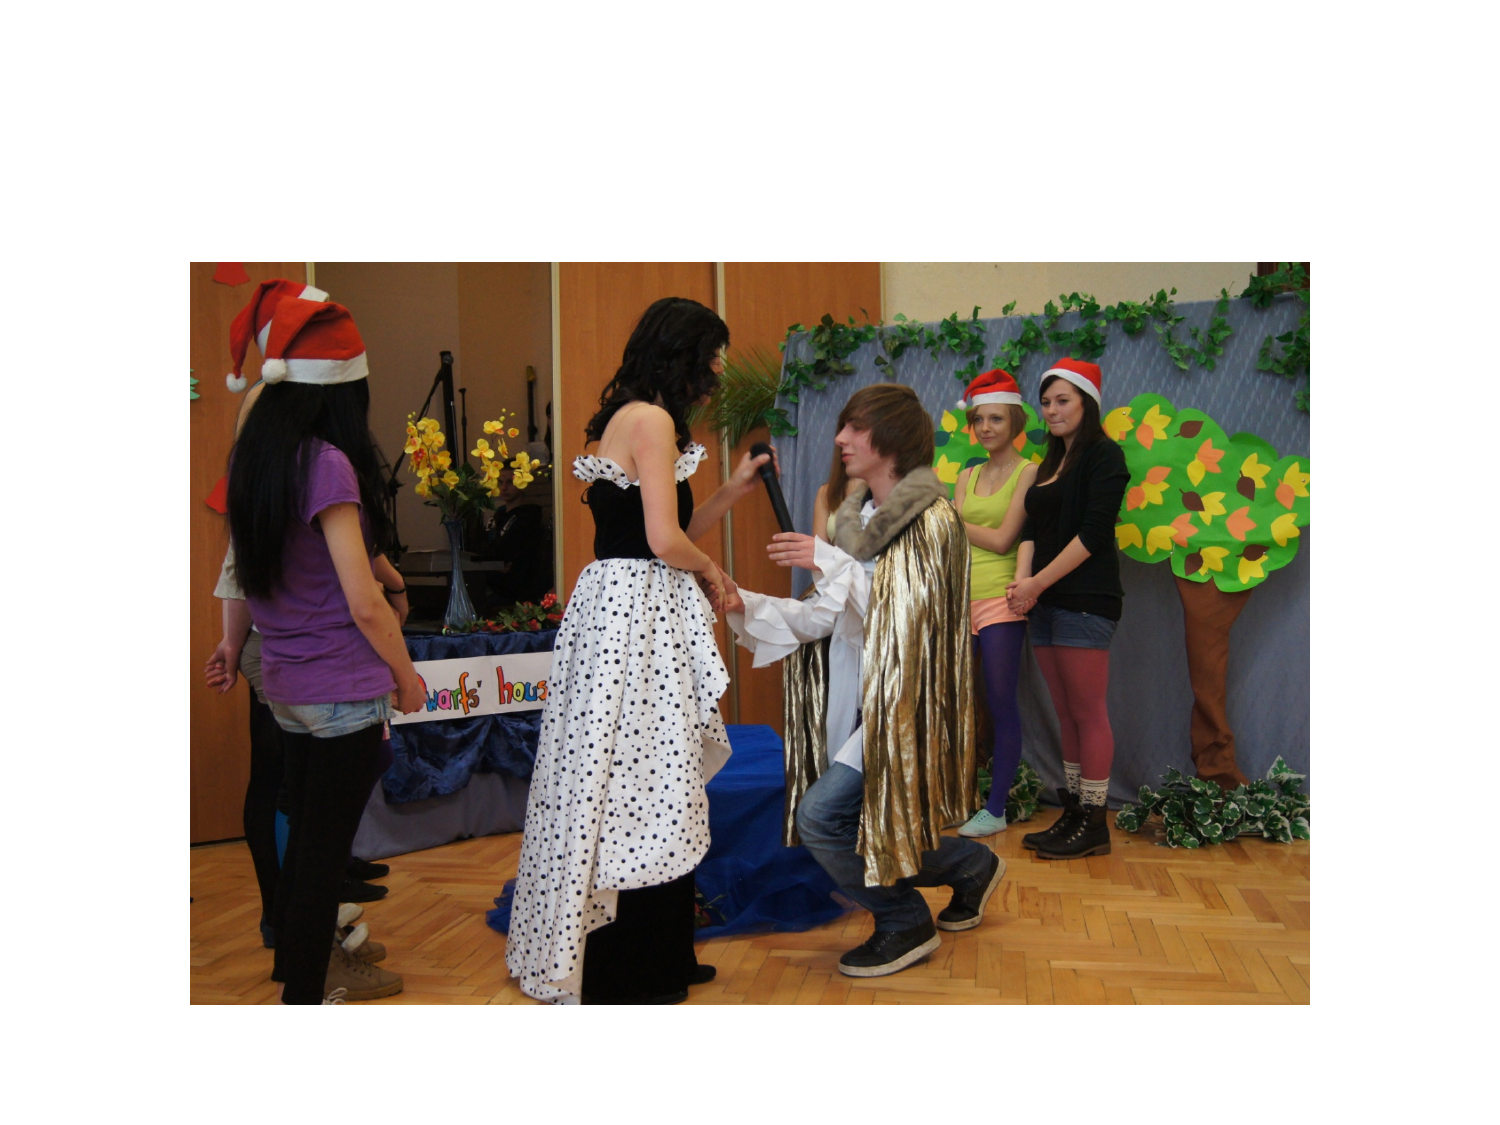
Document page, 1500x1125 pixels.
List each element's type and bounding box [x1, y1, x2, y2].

list [190, 262, 1310, 1006]
